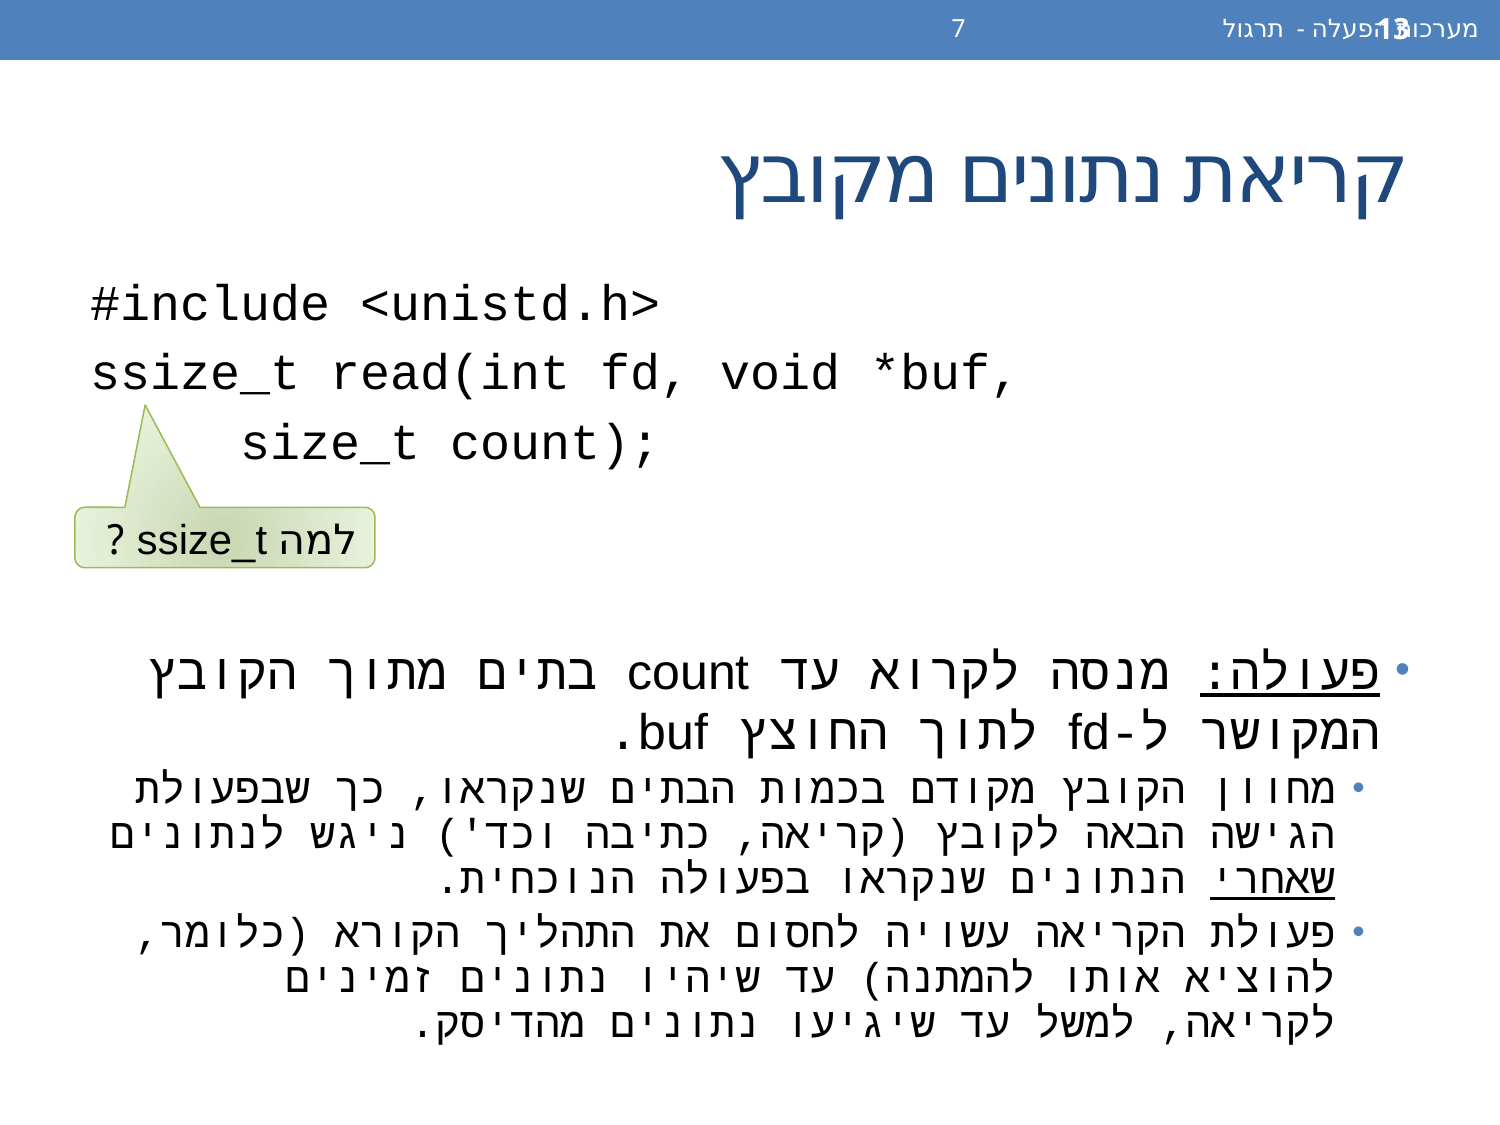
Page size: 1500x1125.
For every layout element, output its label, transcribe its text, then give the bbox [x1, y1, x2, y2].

footer מערכות הפעלה - תרגול 7 [562, 3, 1238, 57]
list #include <unistd.h> ssize_t read(int fd, void *buf, size_t count); פעולה: מנסה לקרוא עד count בתים מתוך הקובץ המקושר ל-fd לתוך החוצץ buf. מחוון הקובץ מקודם בכמות הבתים שנקראו, כך שבפעולת הגישה הבאה לקובץ (קריאה, כתיבה וכד') ניגש לנתונים שאחרי הנתונים שנקראו בפעולה הנוכחית. פעולת הקריאה עשויה לחסום את התהליך הקורא (כלומר, להוציא אותו להמתנה) עד שיהיו נתונים זמינים לקריאה, למשל עד שיגיעו נתונים מהדיסק. [75, 262, 1425, 1063]
slide_number 13 [1250, 3, 1425, 57]
title קריאת נתונים מקובץ [75, 87, 1425, 250]
text_box למה ssize_t ? [74, 404, 376, 569]
